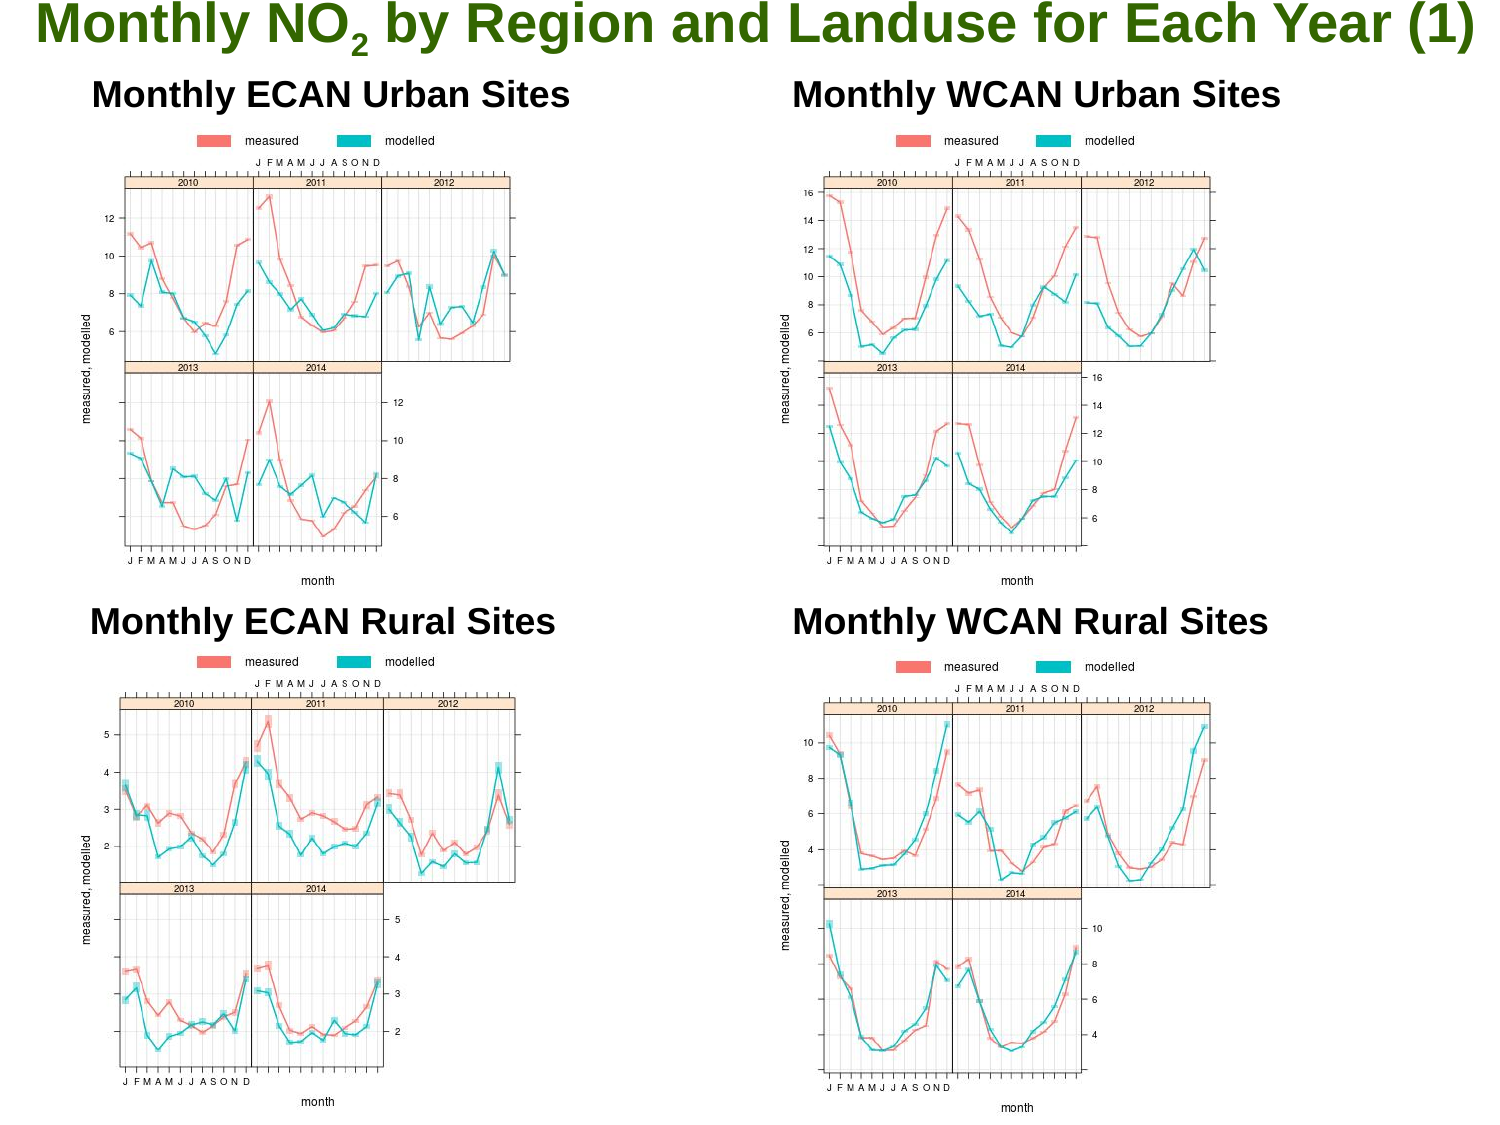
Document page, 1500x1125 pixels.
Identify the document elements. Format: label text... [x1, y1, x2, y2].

text_box Monthly WCAN Rural Sites [777, 589, 1285, 650]
text_box Monthly ECAN Urban Sites [76, 63, 600, 123]
picture [774, 649, 1248, 1123]
text_box Monthly WCAN Urban Sites [777, 63, 1297, 123]
picture [774, 122, 1248, 596]
picture [74, 644, 548, 1118]
picture [74, 122, 548, 596]
text_box Monthly ECAN Rural Sites [74, 589, 598, 650]
text_box Monthly NO2 by Region and Landuse for Each Year (1) [0, 0, 1500, 63]
